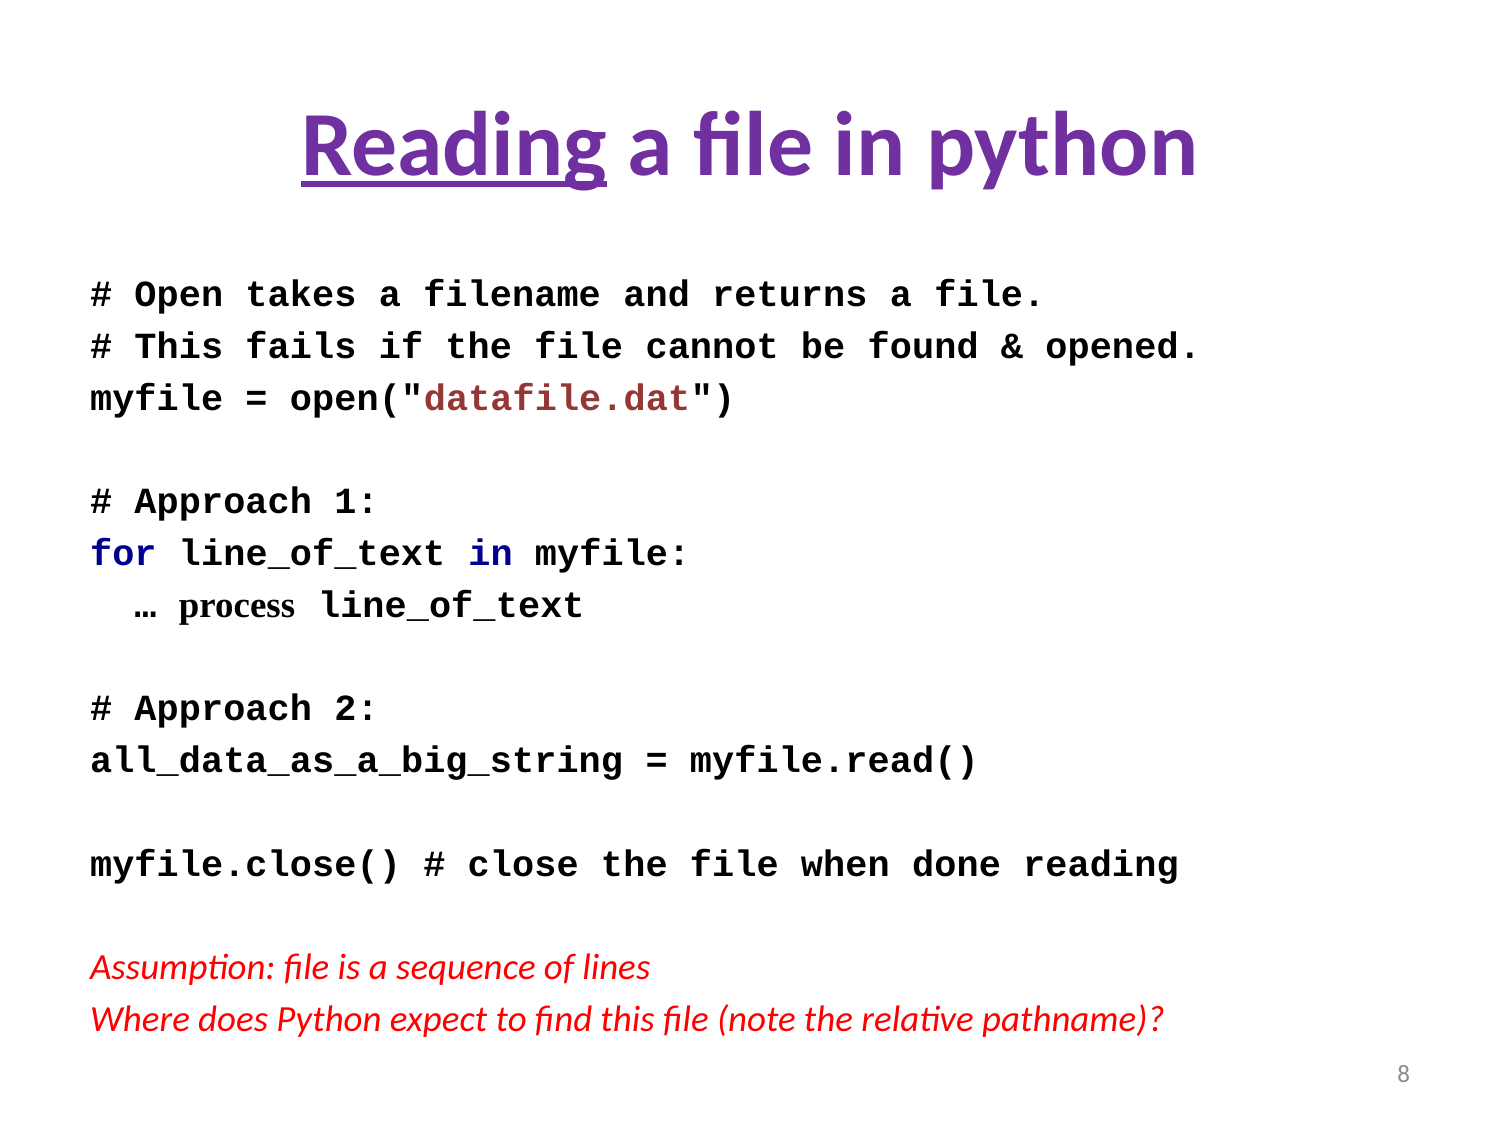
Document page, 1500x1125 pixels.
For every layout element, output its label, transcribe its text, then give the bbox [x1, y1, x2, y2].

list # Open takes a filename and returns a file. # This fails if the file cannot be found & opened. myfile = open("datafile.dat") # Approach 1: for line_of_text in myfile: … process line_of_text # Approach 2: all_data_as_a_big_string = myfile.read() myfile.close() # close the file when done reading Assumption: file is a sequence of lines Where does Python expect to find this file (note the relative pathname)? [75, 262, 1488, 1050]
slide_number 8 [1074, 1042, 1425, 1103]
title Reading a file in python [75, 45, 1425, 233]
